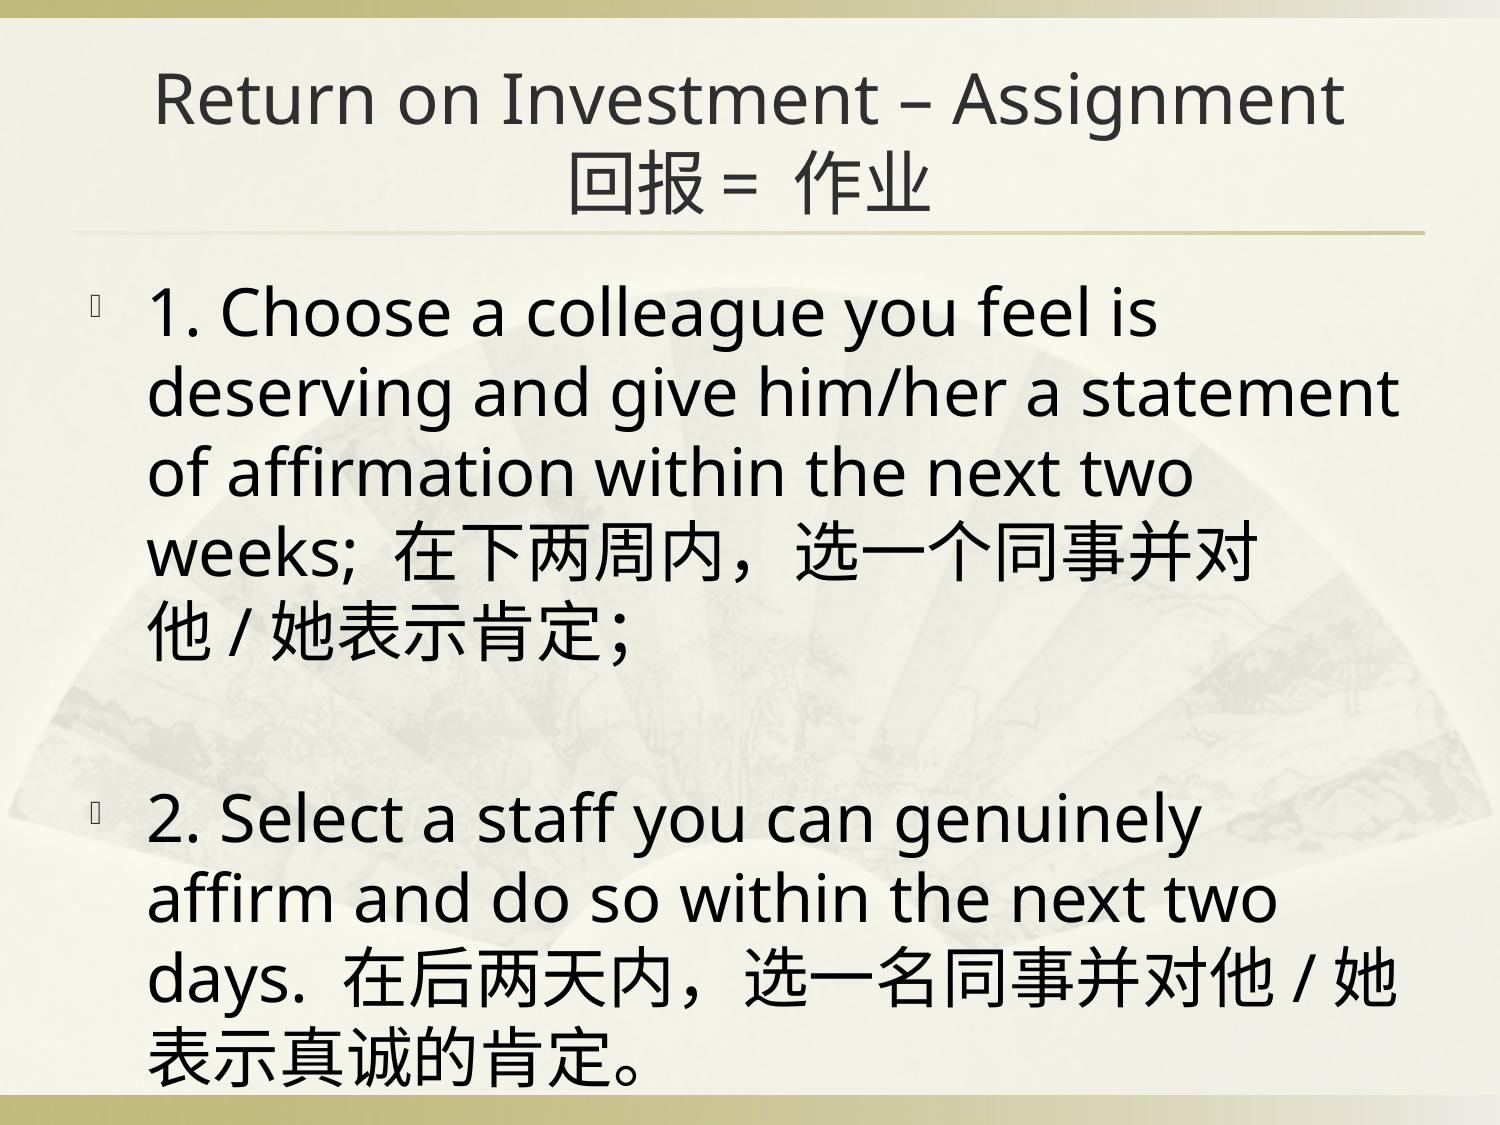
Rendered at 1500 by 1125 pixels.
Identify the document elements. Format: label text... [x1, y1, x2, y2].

title Return on Investment – Assignment 回报= 作业 [75, 45, 1425, 233]
list 1. Choose a colleague you feel is deserving and give him/her a statement of affirmation within the next two weeks; 在下两周内，选一个同事并对他/她表示肯定； 2. Select a staff you can genuinely affirm and do so within the next two days. 在后两天内，选一名同事并对他/她表示真诚的肯定。 [75, 262, 1425, 1032]
